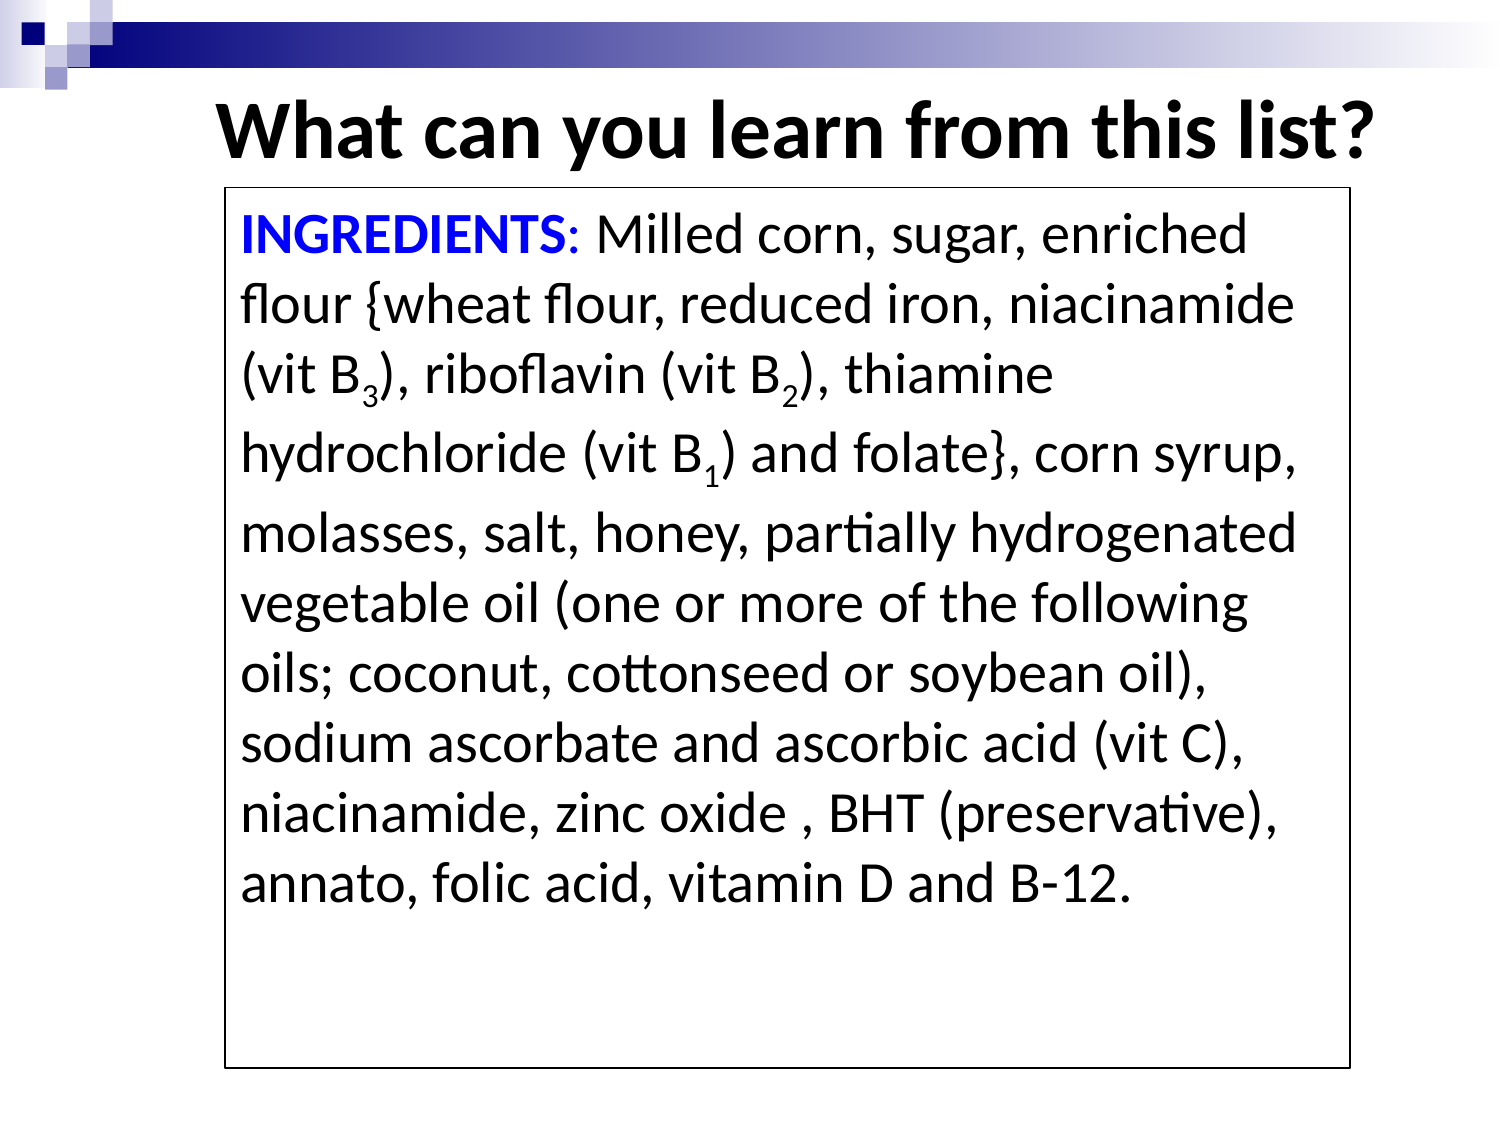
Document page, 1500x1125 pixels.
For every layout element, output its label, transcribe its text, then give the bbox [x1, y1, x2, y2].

title What can you learn from this list? [75, 75, 1463, 175]
text_box INGREDIENTS: Milled corn, sugar, enriched flour {wheat flour, reduced iron, niacinamide (vit B3), riboflavin (vit B2), thiamine hydrochloride (vit B1) and folate}, corn syrup, molasses, salt, honey, partially hydrogenated vegetable oil (one or more of the following oils; coconut, cottonseed or soybean oil), sodium ascorbate and ascorbic acid (vit C), niacinamide, zinc oxide , BHT (preservative), annato, folic acid, vitamin D and B-12. [224, 187, 1350, 1068]
